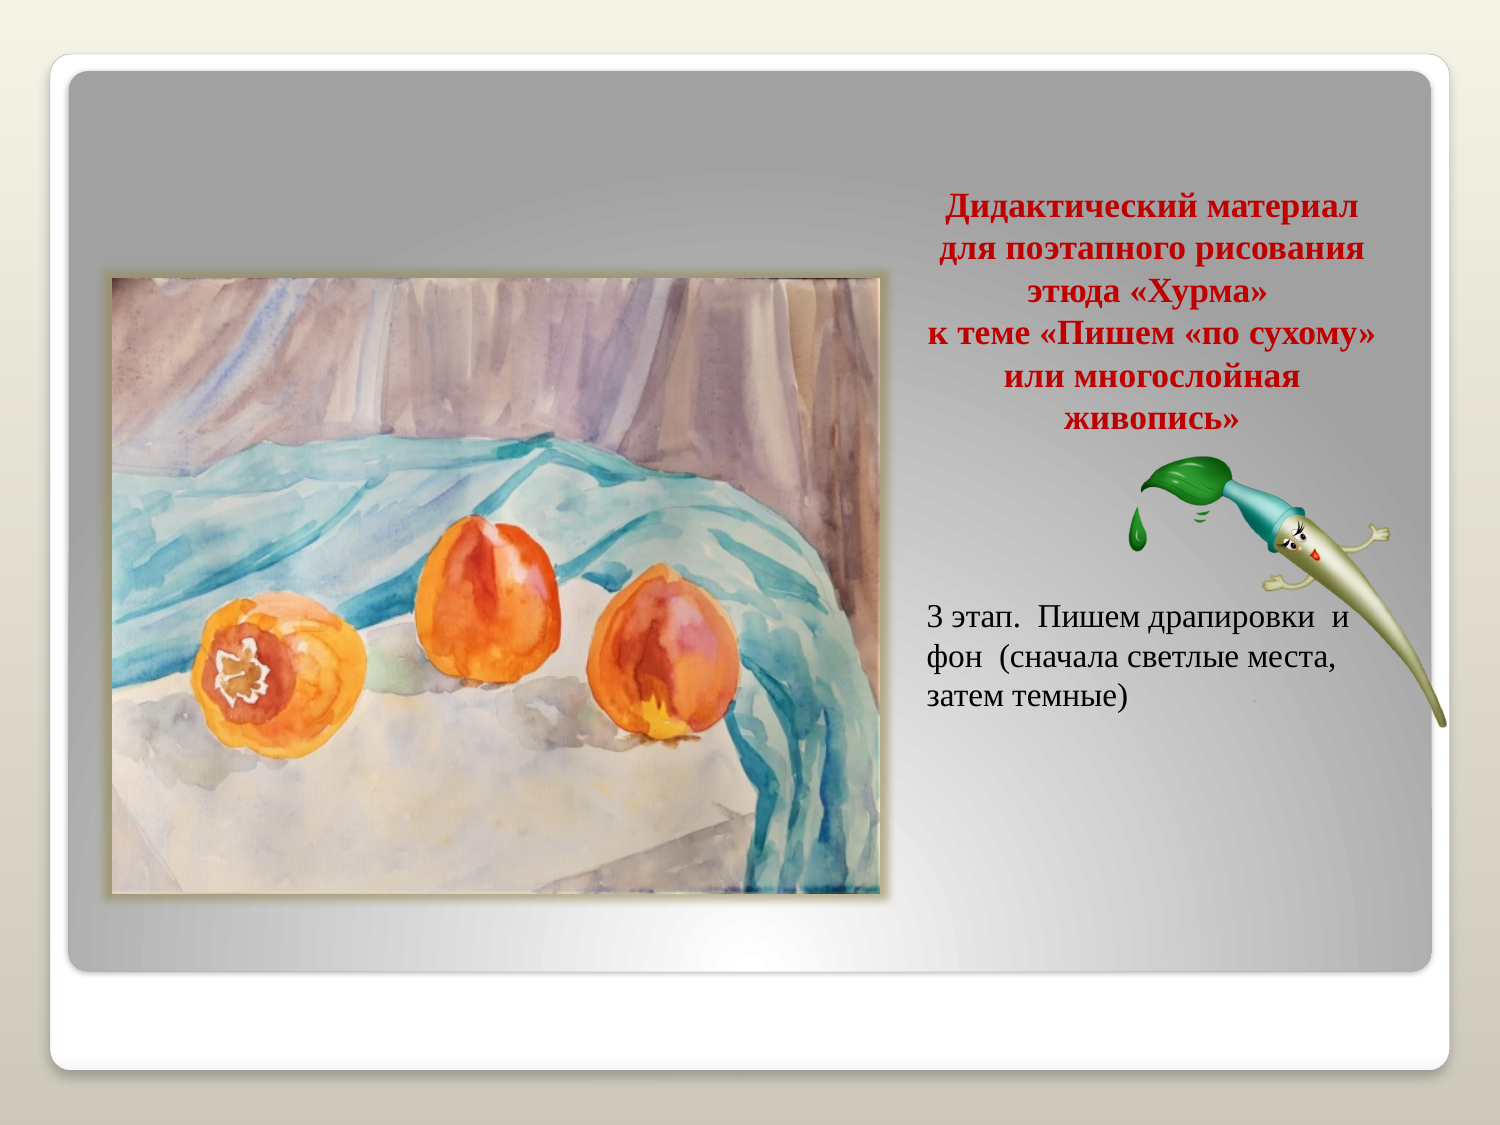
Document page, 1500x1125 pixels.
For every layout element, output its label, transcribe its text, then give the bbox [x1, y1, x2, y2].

picture [1127, 455, 1448, 729]
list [111, 278, 881, 894]
list 3 этап. Пишем драпировки и фон (сначала светлые места, затем темные) [908, 538, 1397, 787]
title Дидактический материал для поэтапного рисования этюда «Хурма» к теме «Пишем «по сухому» или многослойная живопись» [908, 172, 1397, 445]
